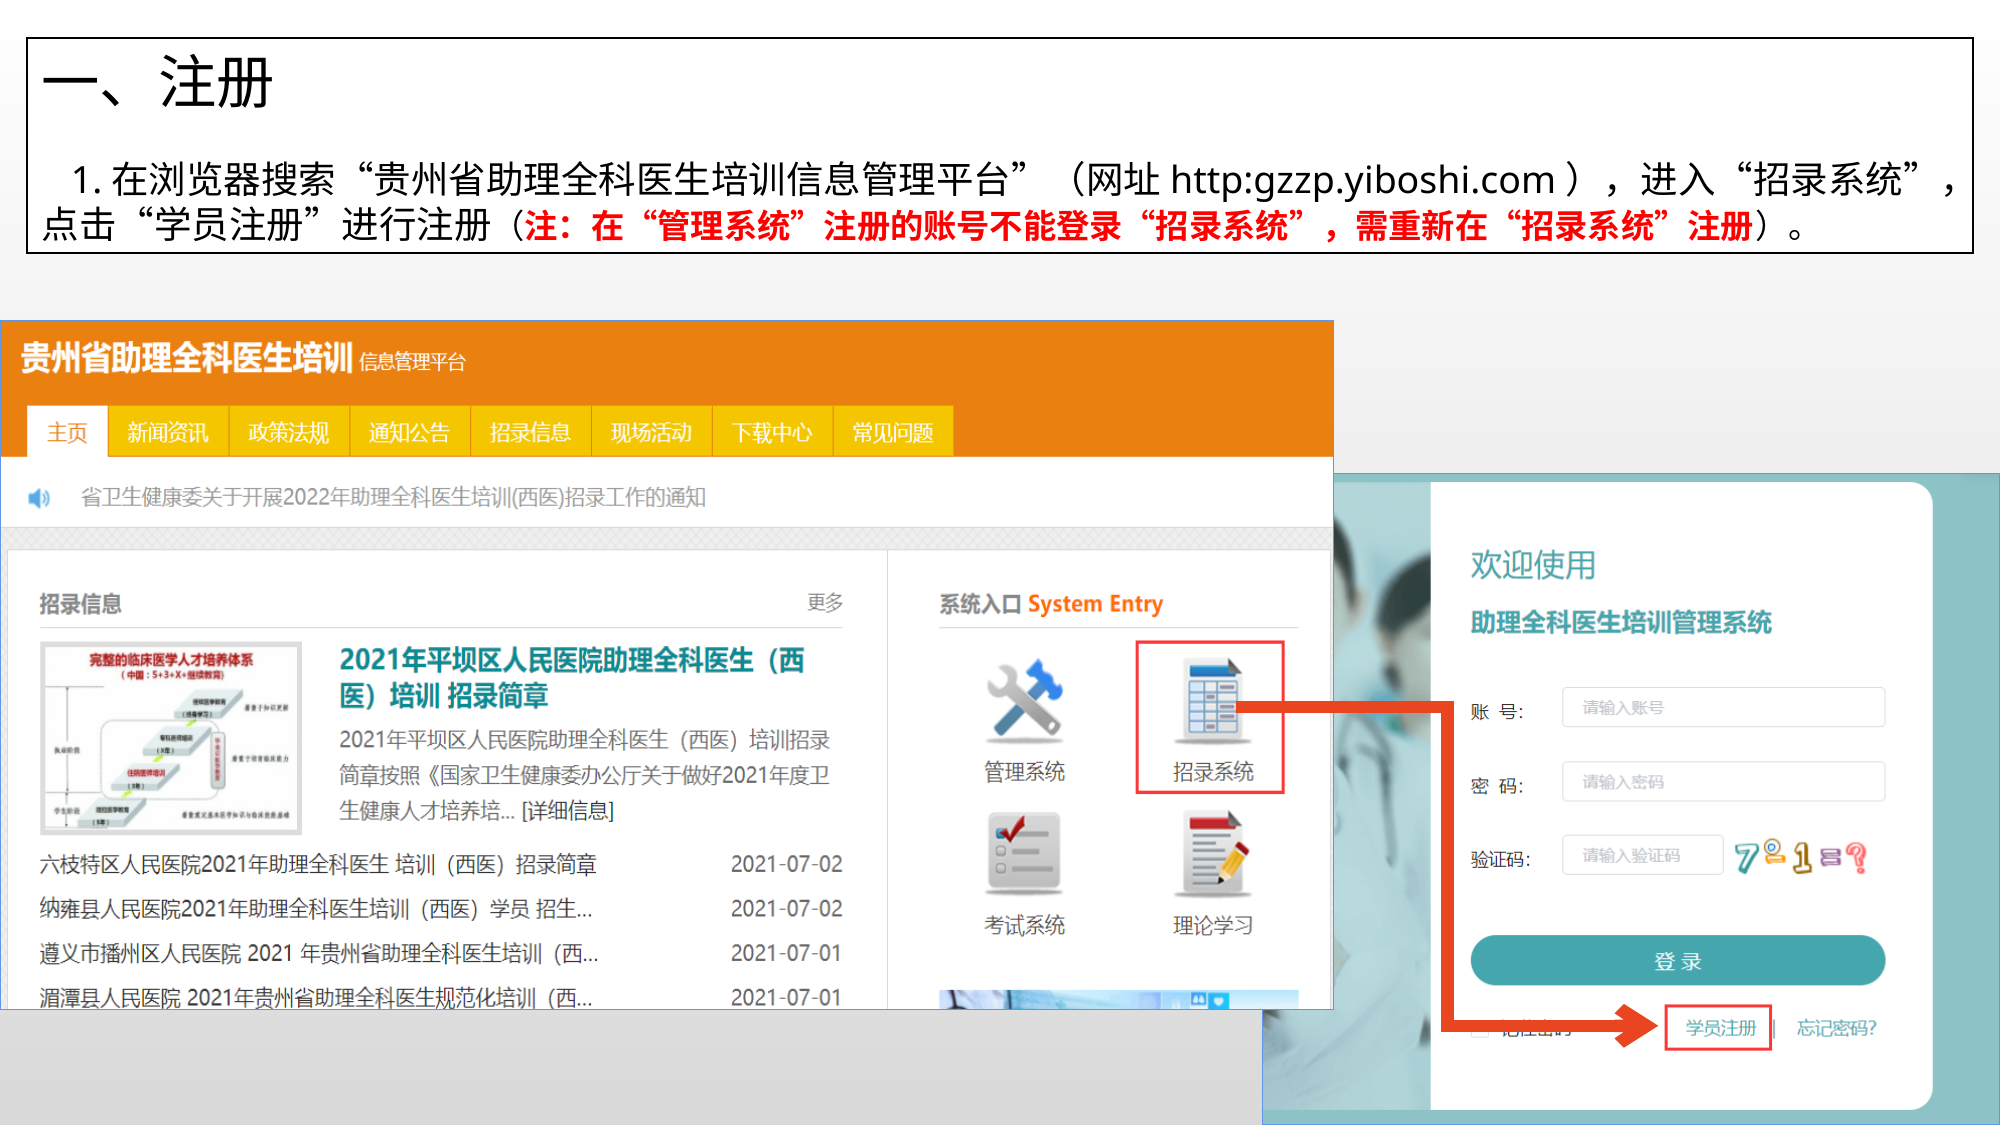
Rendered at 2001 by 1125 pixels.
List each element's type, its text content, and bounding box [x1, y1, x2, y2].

picture [0, 320, 2000, 1125]
text_box 一、注册 1.在浏览器搜索“贵州省助理全科医生培训信息管理平台”（网址http:gzzp.yiboshi.com），进入“招录系统”，点击“学员注册”进行注册（注：在“管理系统”注册的账号不能登录“招录系统”，需重新在“招录系统”注册）。 [26, 37, 1974, 254]
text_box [1236, 707, 1659, 1026]
